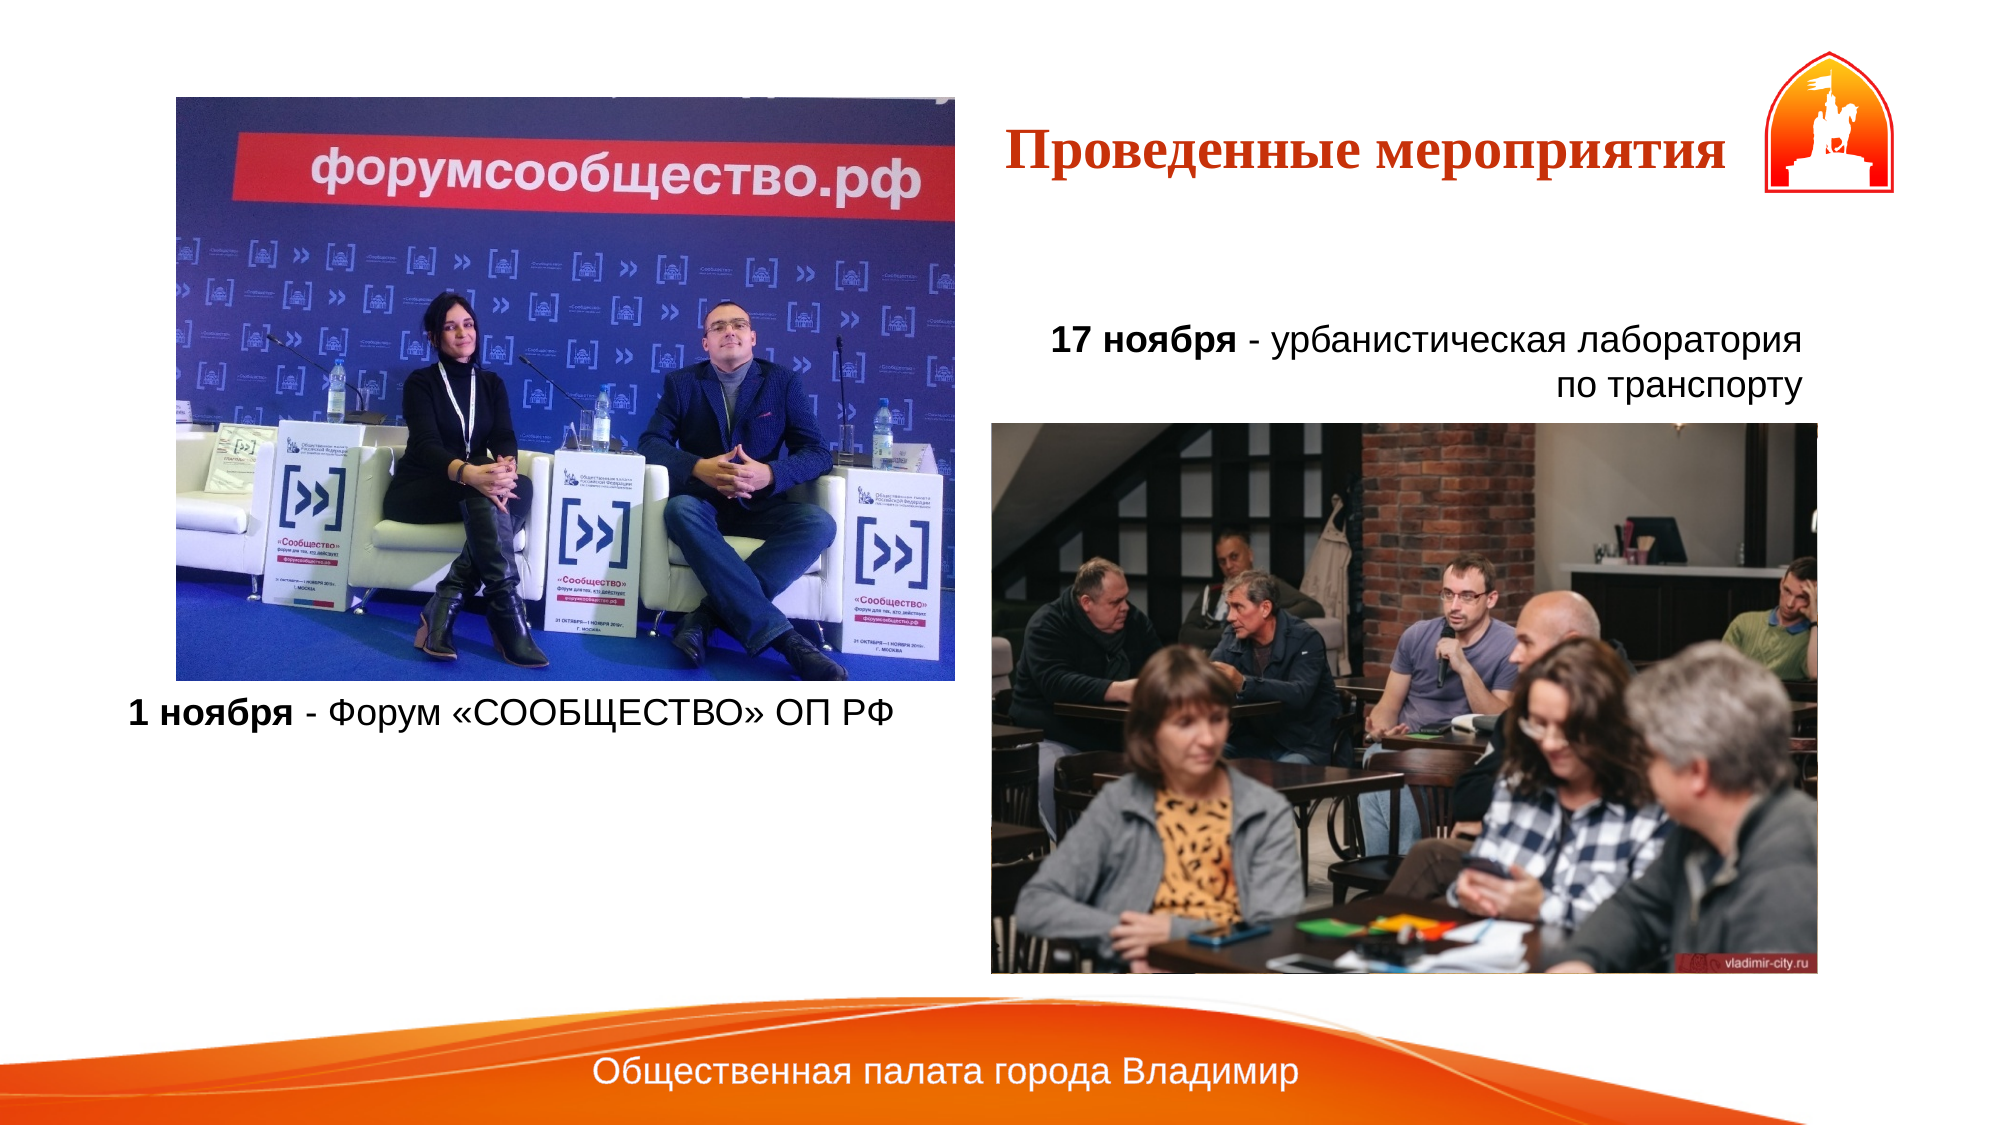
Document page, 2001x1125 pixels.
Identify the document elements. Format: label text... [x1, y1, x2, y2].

text_box Общественная палата города Владимир [577, 1038, 1315, 1099]
text_box 1 ноября - Форум «СООБЩЕСТВО» ОП РФ [113, 680, 955, 741]
picture [0, 0, 2000, 1125]
text_box 17 ноября - урбанистическая лаборатория по транспорту [992, 307, 1818, 413]
title Проведенные мероприятия [990, 96, 1758, 193]
